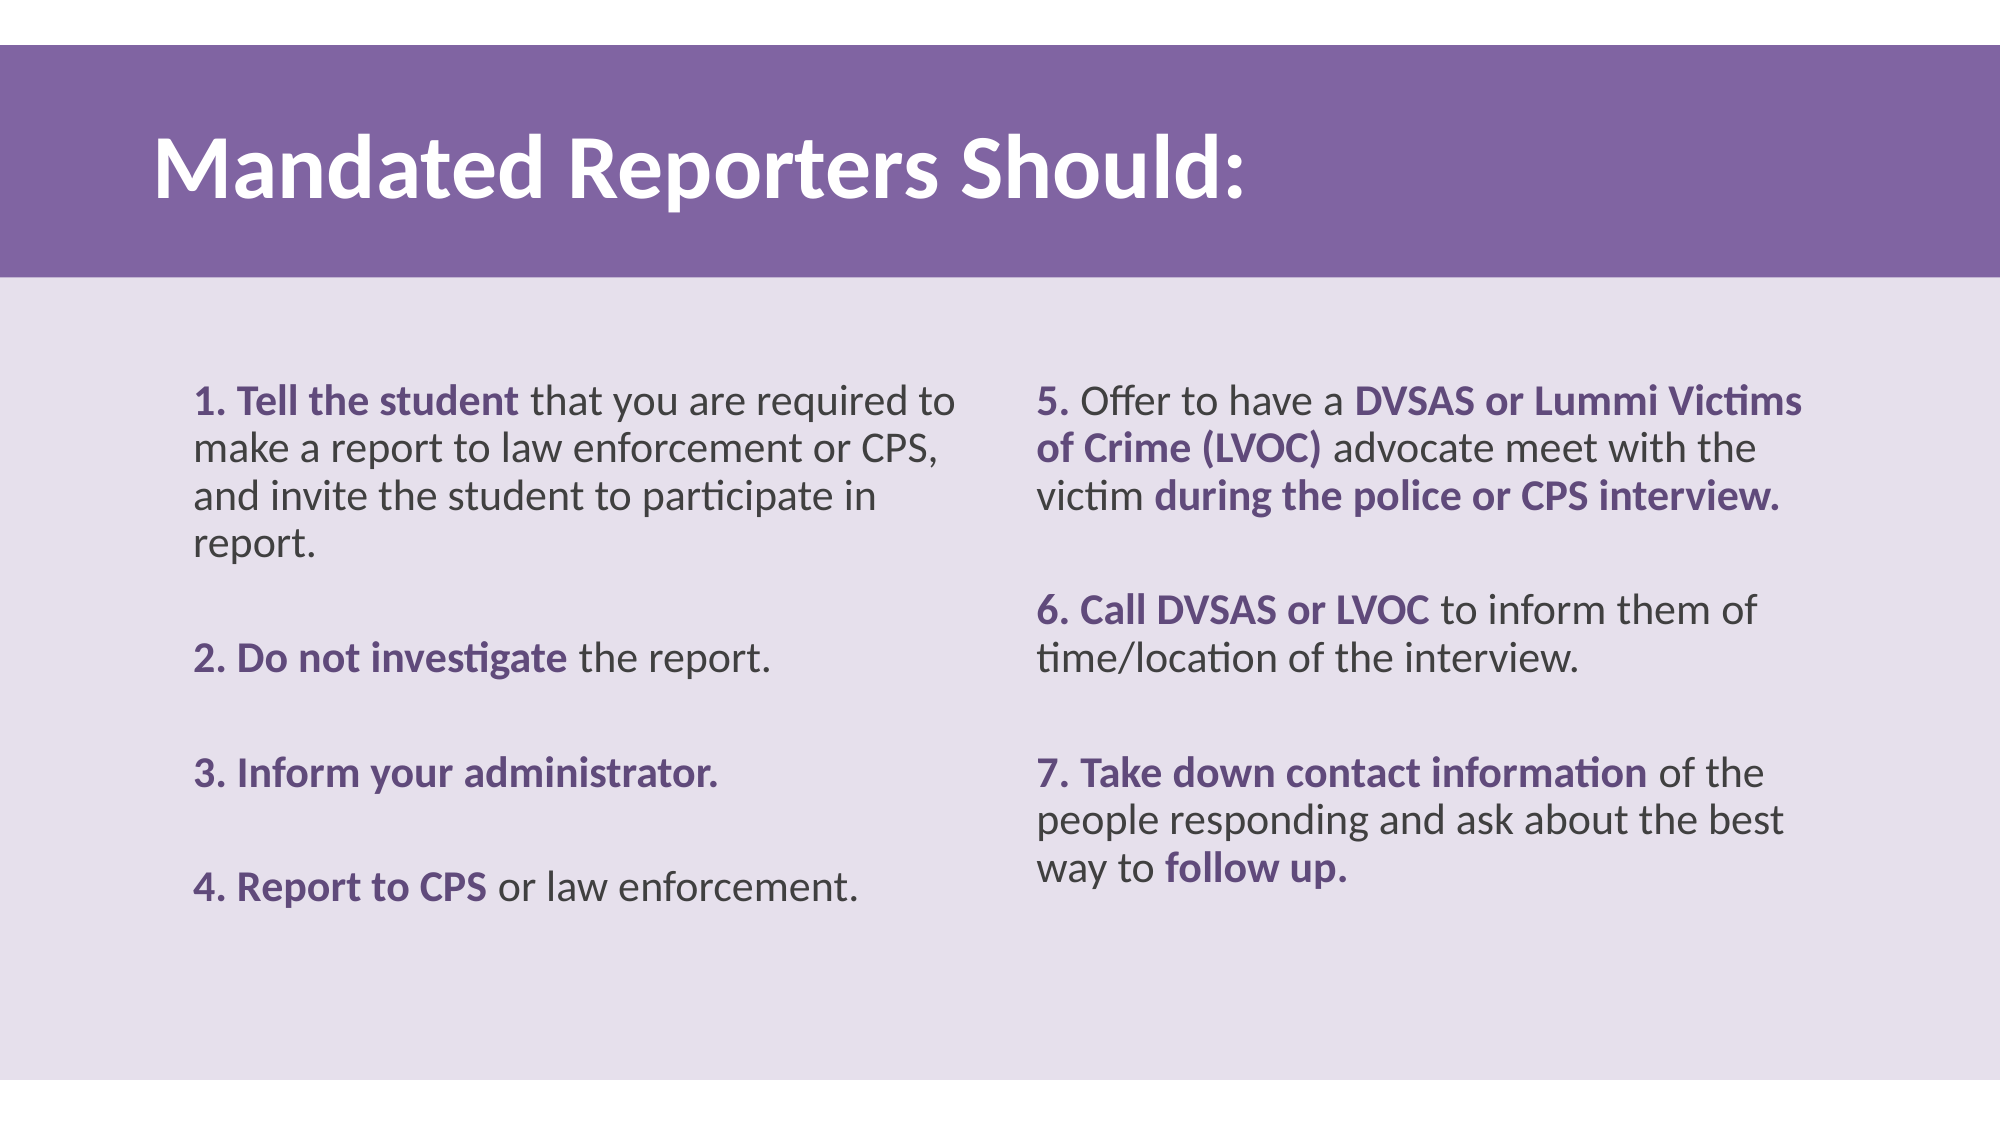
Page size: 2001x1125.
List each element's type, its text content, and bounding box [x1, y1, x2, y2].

text_box [0, 44, 2000, 276]
text_box [0, 276, 2000, 1081]
title Mandated Reporters Should: [137, 59, 1726, 278]
list 1. Tell the student that you are required to make a report to law enforcement or CPS, and invite the student to participate in report. 2. Do not investigate the report. 3. Inform your administrator. 4. Report to CPS or law enforcement. 5. Offer to have a DVSAS or Lummi Victims of Crime (LVOC) advocate meet with the victim during the police or CPS interview. 6. Call DVSAS or LVOC to inform them of time/location of the interview. 7. Take down contact information of the people responding and ask about the best way to follow up. [178, 369, 1822, 988]
